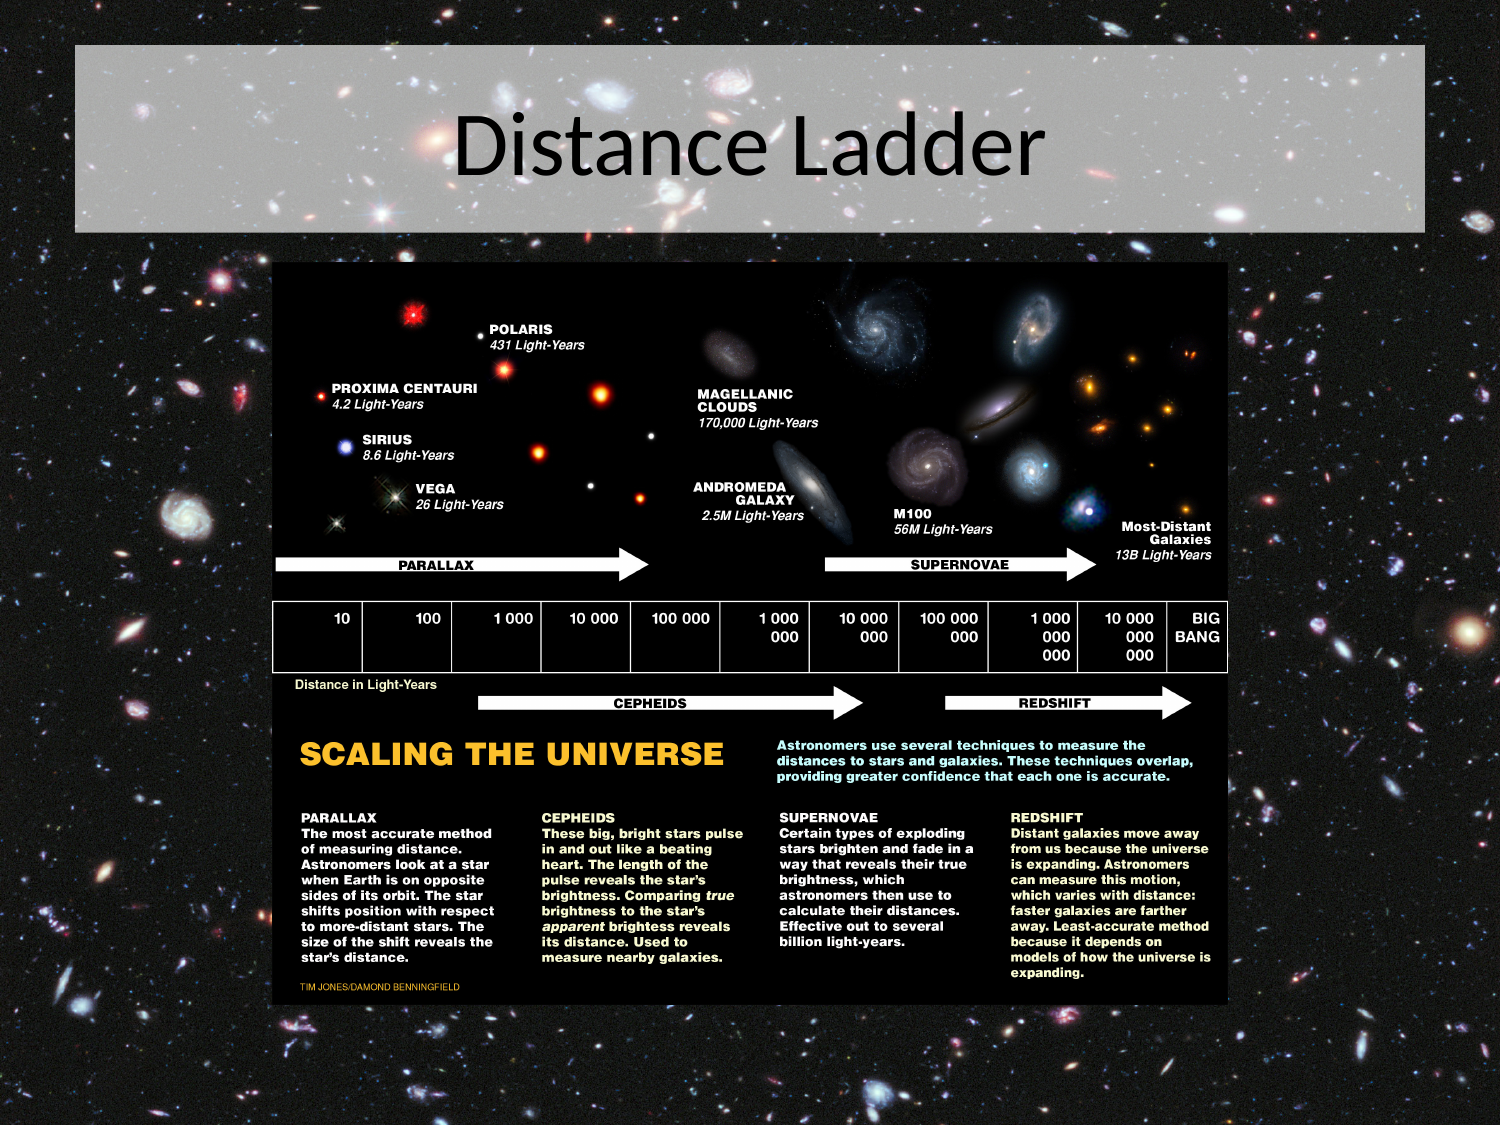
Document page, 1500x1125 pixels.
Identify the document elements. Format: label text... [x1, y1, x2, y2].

title Distance Ladder [75, 45, 1425, 233]
picture [0, 0, 1500, 1125]
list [74, 262, 1426, 1006]
